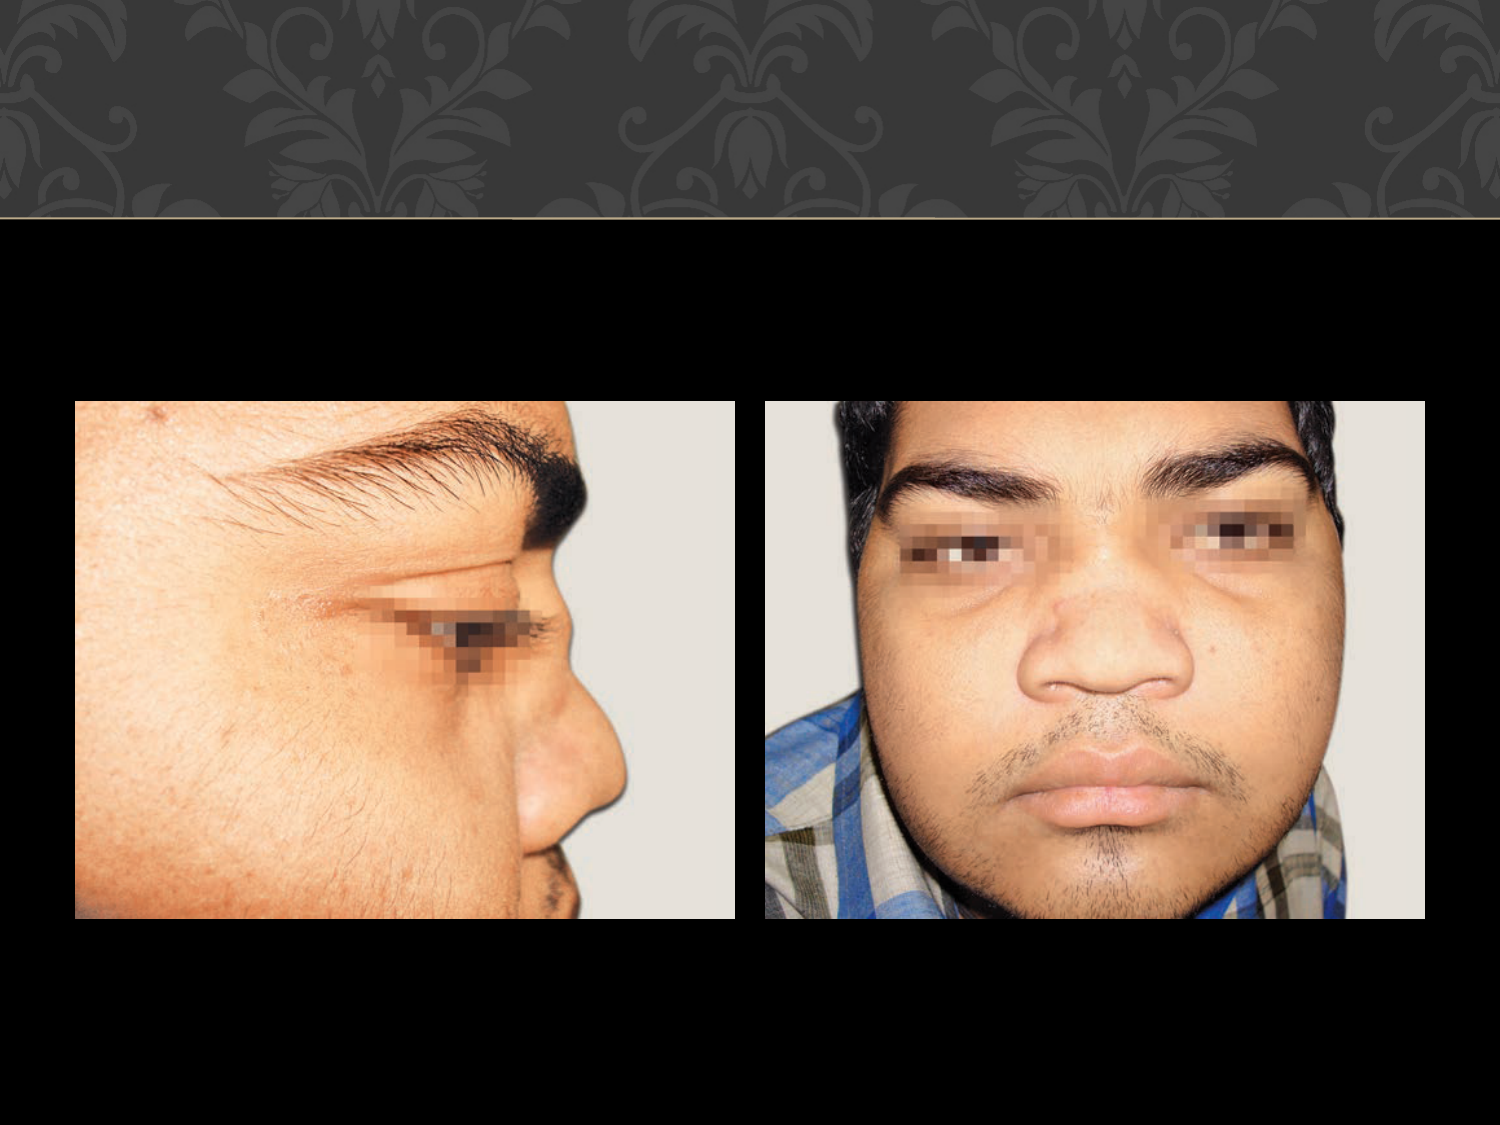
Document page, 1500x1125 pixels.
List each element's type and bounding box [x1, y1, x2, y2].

list [764, 400, 1426, 919]
list [74, 400, 736, 919]
